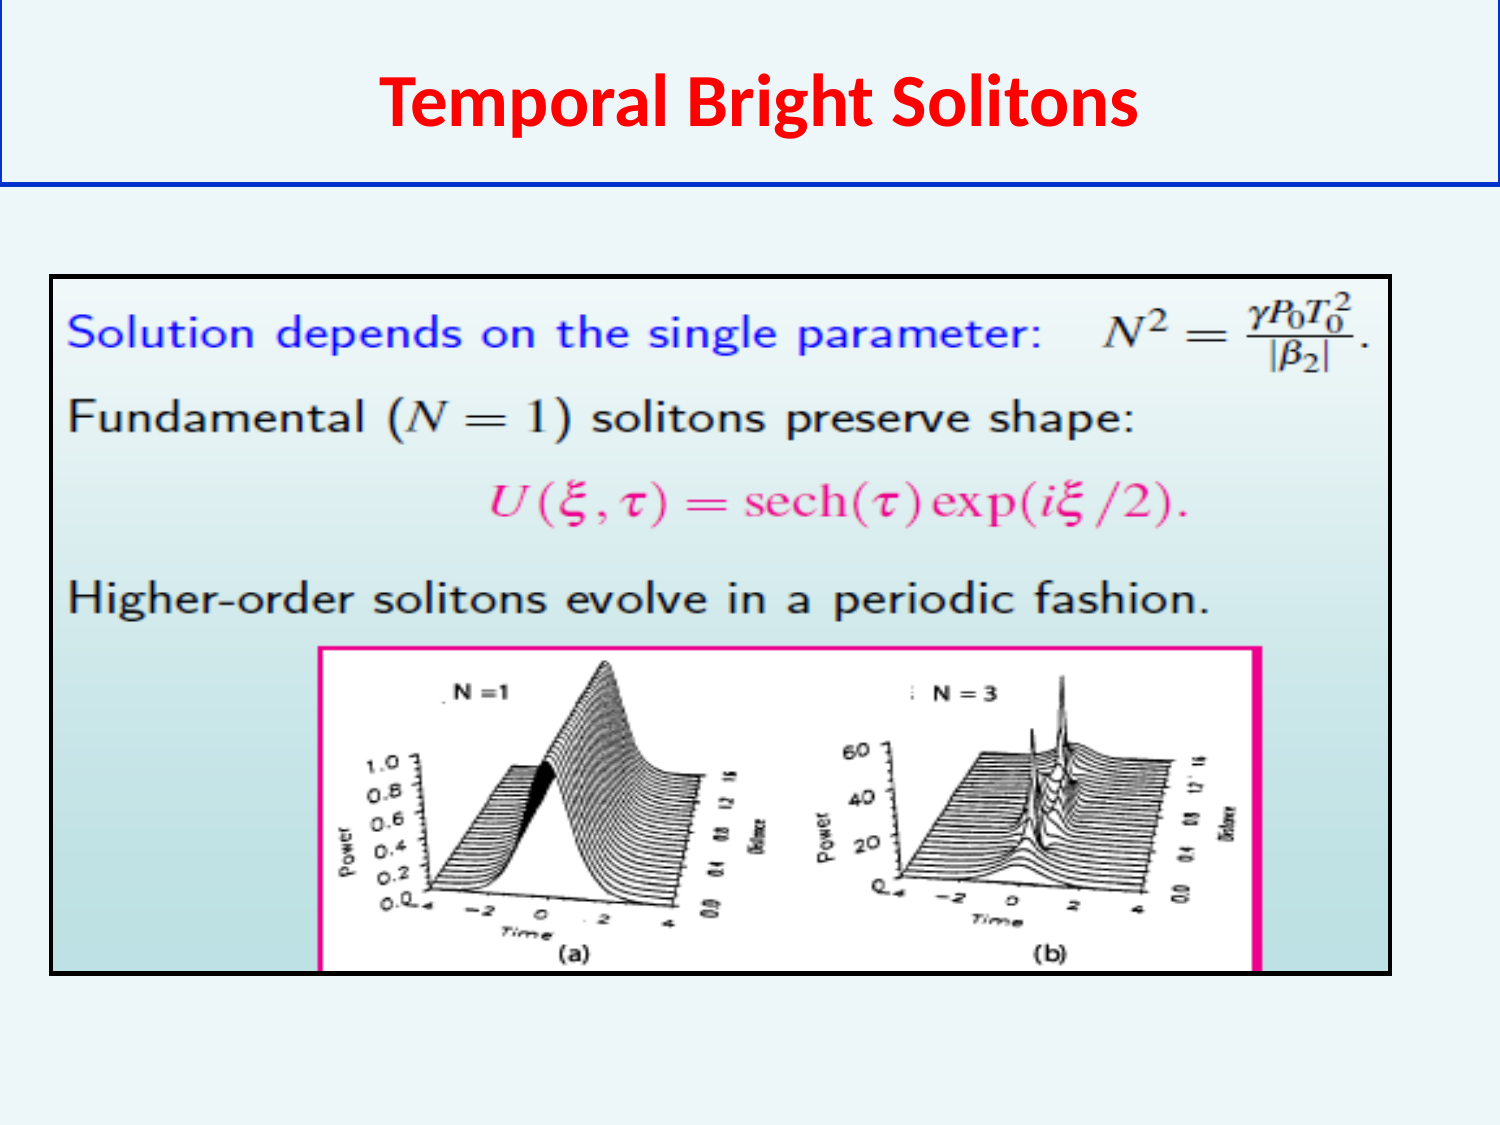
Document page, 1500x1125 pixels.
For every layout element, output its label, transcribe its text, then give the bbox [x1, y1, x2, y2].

text_box Temporal Bright Solitons [0, 0, 1500, 185]
picture [52, 278, 1389, 972]
